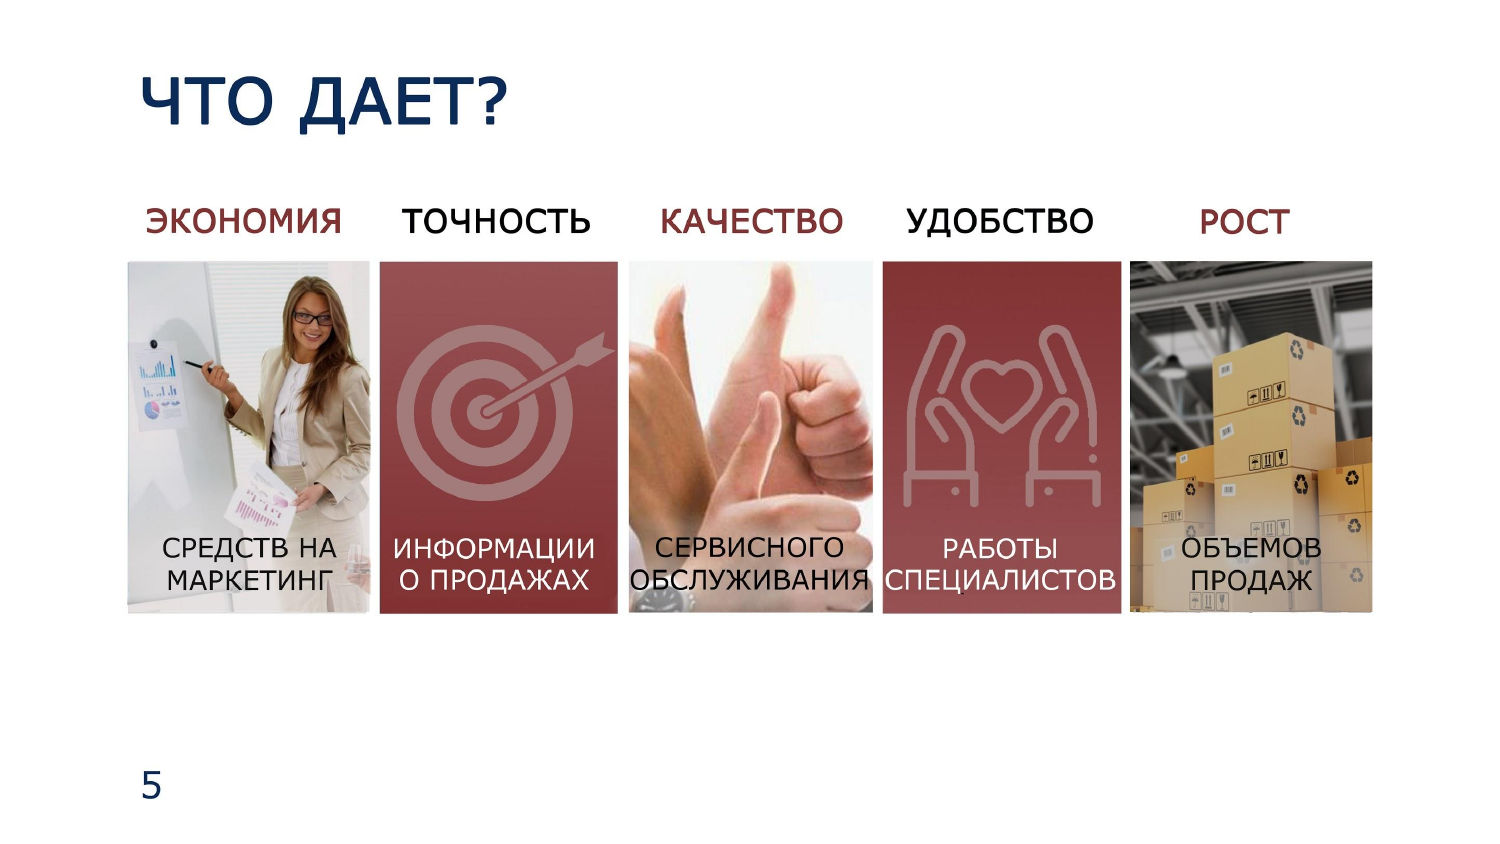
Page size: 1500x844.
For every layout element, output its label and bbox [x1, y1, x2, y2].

picture [99, 0, 1401, 844]
